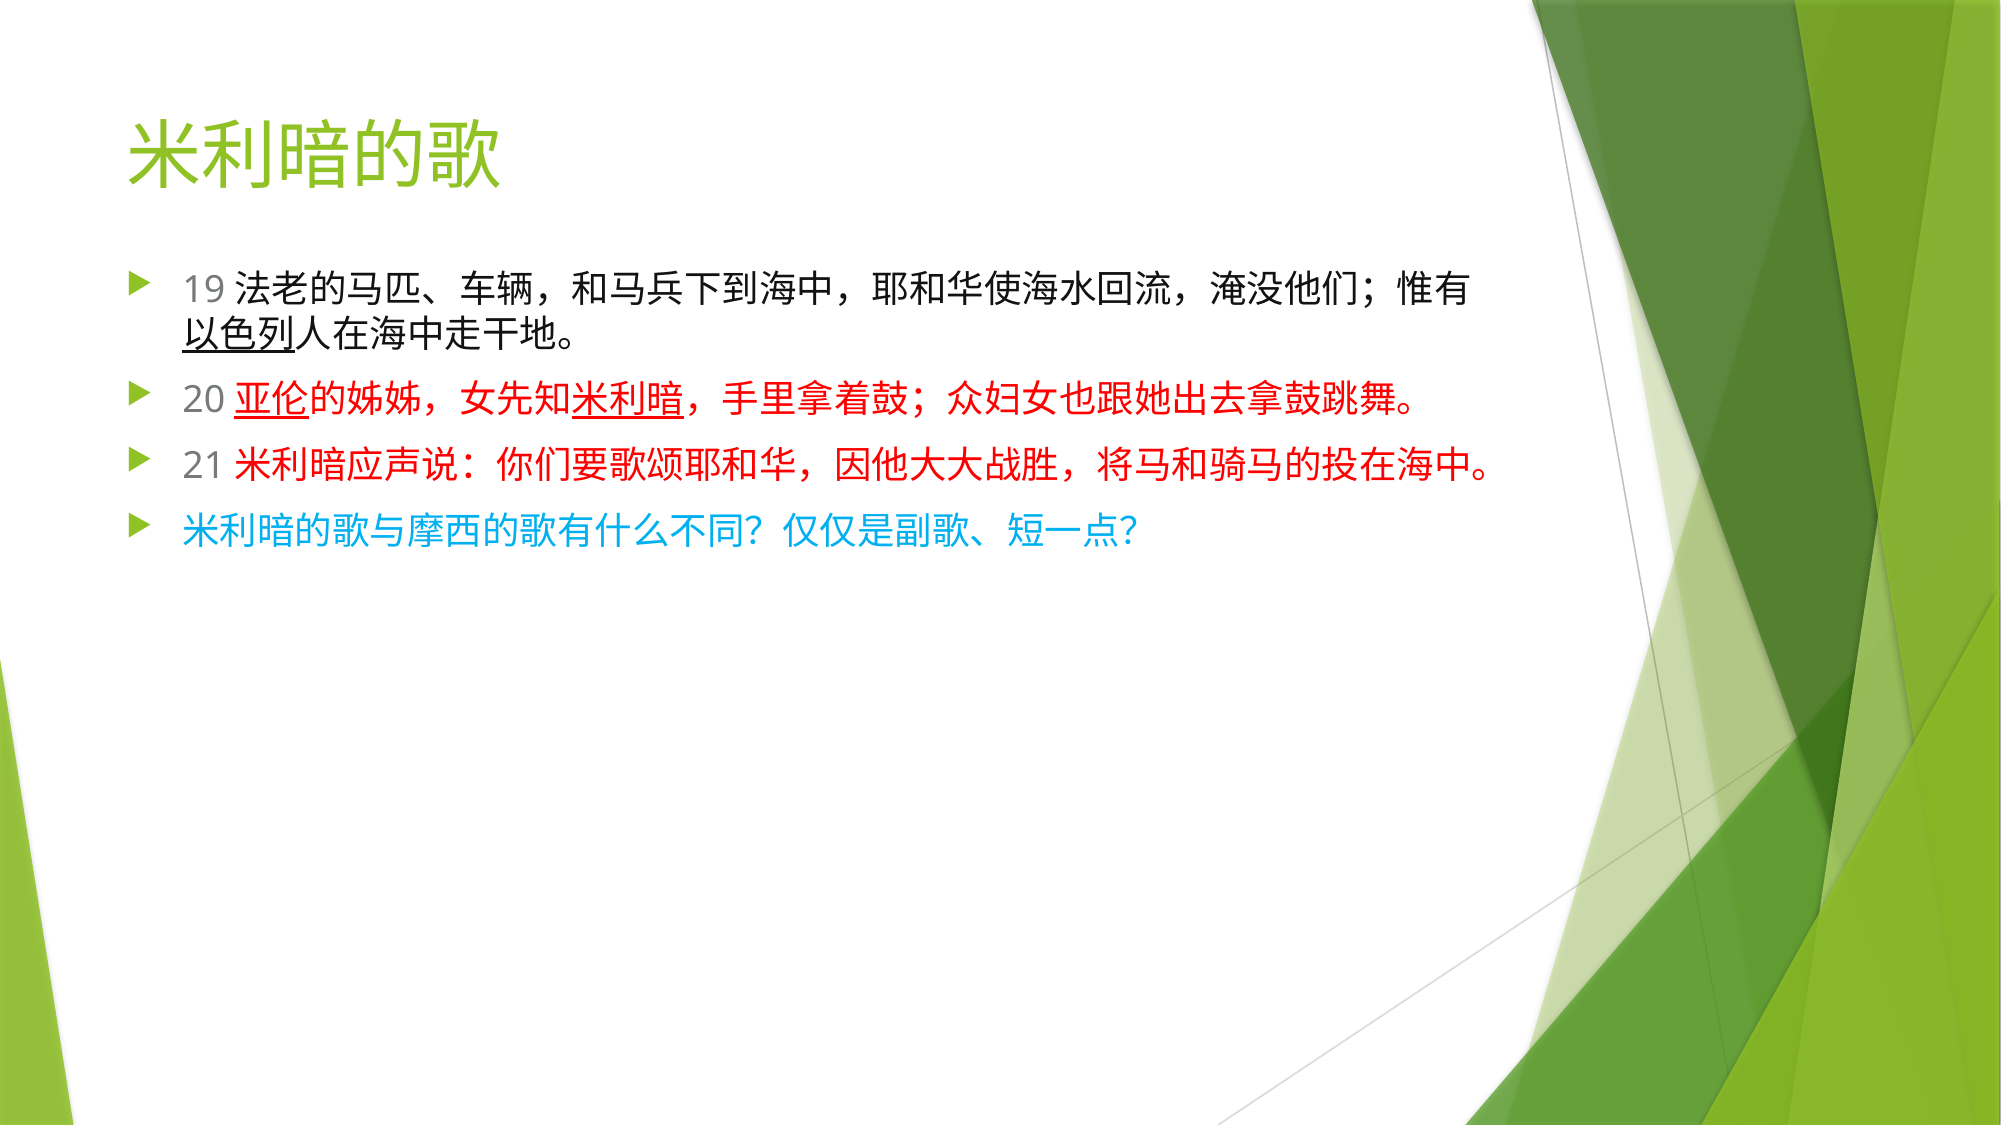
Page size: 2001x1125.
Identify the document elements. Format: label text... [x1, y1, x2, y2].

title 米利暗的歌 [111, 99, 1522, 213]
list 19法老的马匹、车辆，和马兵下到海中，耶和华使海水回流，淹没他们；惟有以色列人在海中走干地。 20亚伦的姊姊，女先知米利暗，手里拿着鼓；众妇女也跟她出去拿鼓跳舞。 21米利暗应声说：你们要歌颂耶和华，因他大大战胜，将马和骑马的投在海中。 米利暗的歌与摩西的歌有什么不同？仅仅是副歌、短一点？ [111, 257, 1522, 991]
